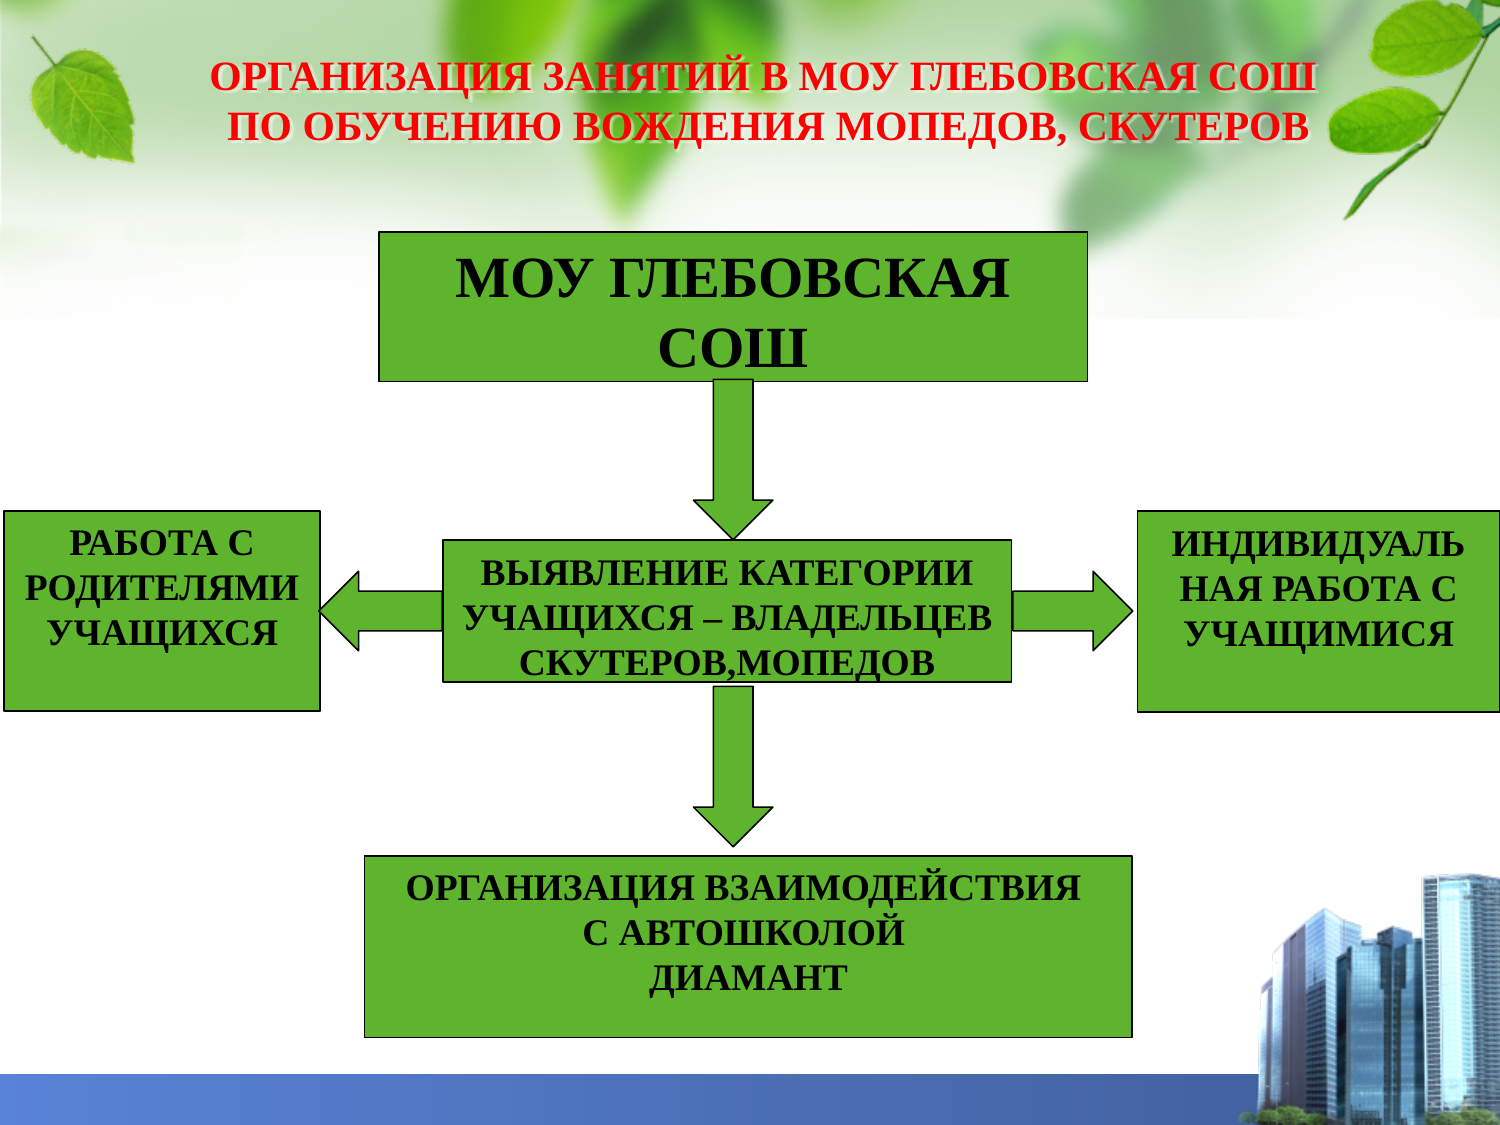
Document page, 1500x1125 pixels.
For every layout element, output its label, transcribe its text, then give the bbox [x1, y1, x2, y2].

text_box [318, 571, 443, 651]
text_box [693, 686, 773, 847]
title ОРГАНИЗАЦИЯ ЗАНЯТИЙ В МОУ ГЛЕБОВСКАЯ СОШ ПО ОБУЧЕНИЮ ВОЖДЕНИЯ МОПЕДОВ, СКУТЕРОВ [169, 32, 1358, 165]
text_box ОРГАНИЗАЦИЯ ВЗАИМОДЕЙСТВИЯ С АВТОШКОЛОЙ ДИАМАНТ [364, 855, 1133, 1038]
text_box РАБОТА С РОДИТЕЛЯМИ УЧАЩИХСЯ [4, 510, 321, 712]
text_box [693, 379, 773, 540]
text_box ВЫЯВЛЕНИЕ КАТЕГОРИИ УЧАЩИХСЯ – ВЛАДЕЛЬЦЕВ СКУТЕРОВ,МОПЕДОВ [442, 540, 1012, 683]
text_box [1012, 571, 1133, 651]
picture [0, 0, 1500, 319]
text_box ИНДИВИДУАЛЬ НАЯ РАБОТА С УЧАЩИМИСЯ [1137, 511, 1500, 712]
text_box МОУ ГЛЕБОВСКАЯ СОШ [378, 231, 1088, 382]
